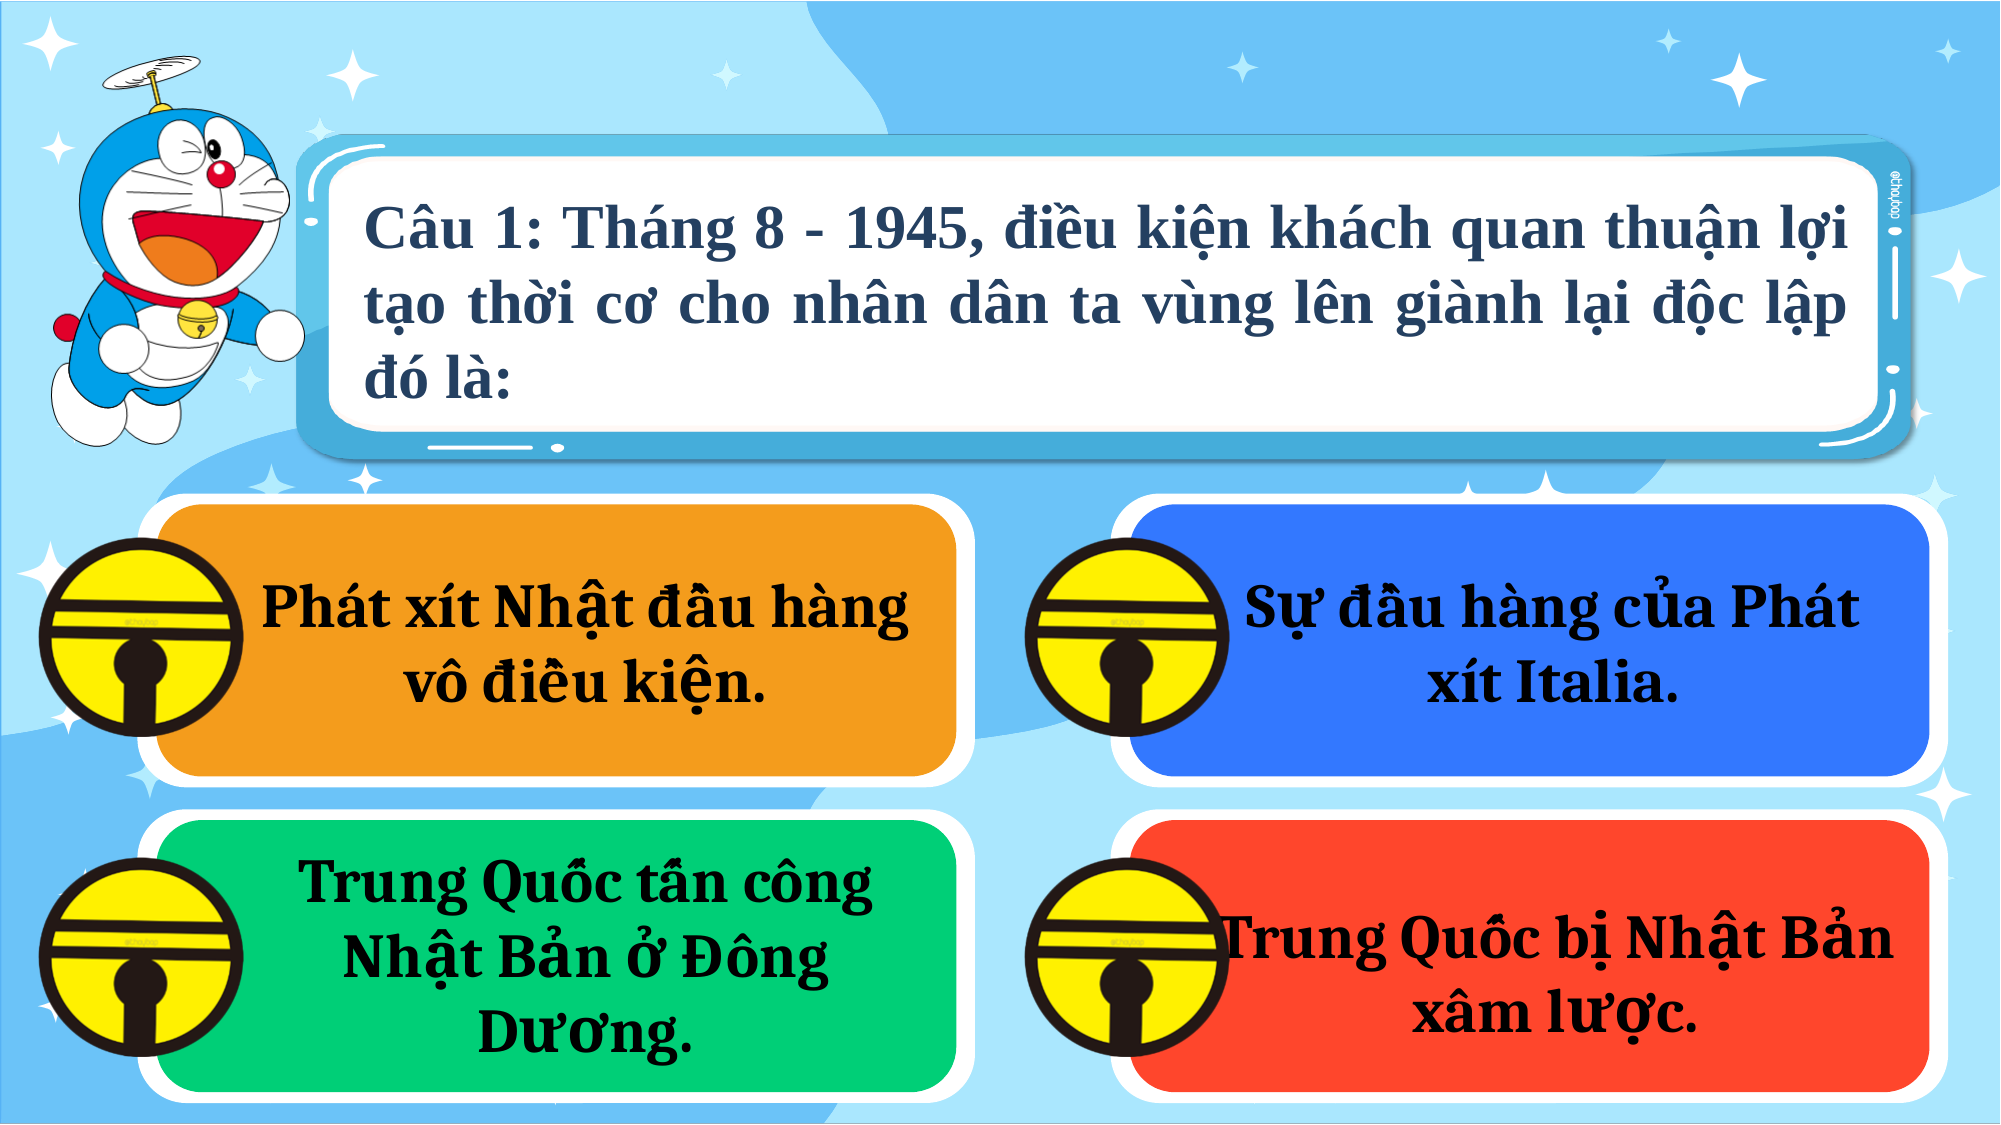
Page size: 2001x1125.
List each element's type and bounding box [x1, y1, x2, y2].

text_box [1110, 493, 1949, 788]
picture [0, 1, 2000, 1124]
text_box [292, 130, 1927, 472]
text_box [1110, 809, 1949, 1124]
text_box [137, 493, 975, 788]
text_box [137, 809, 975, 1104]
text_box [0, 7, 5, 408]
